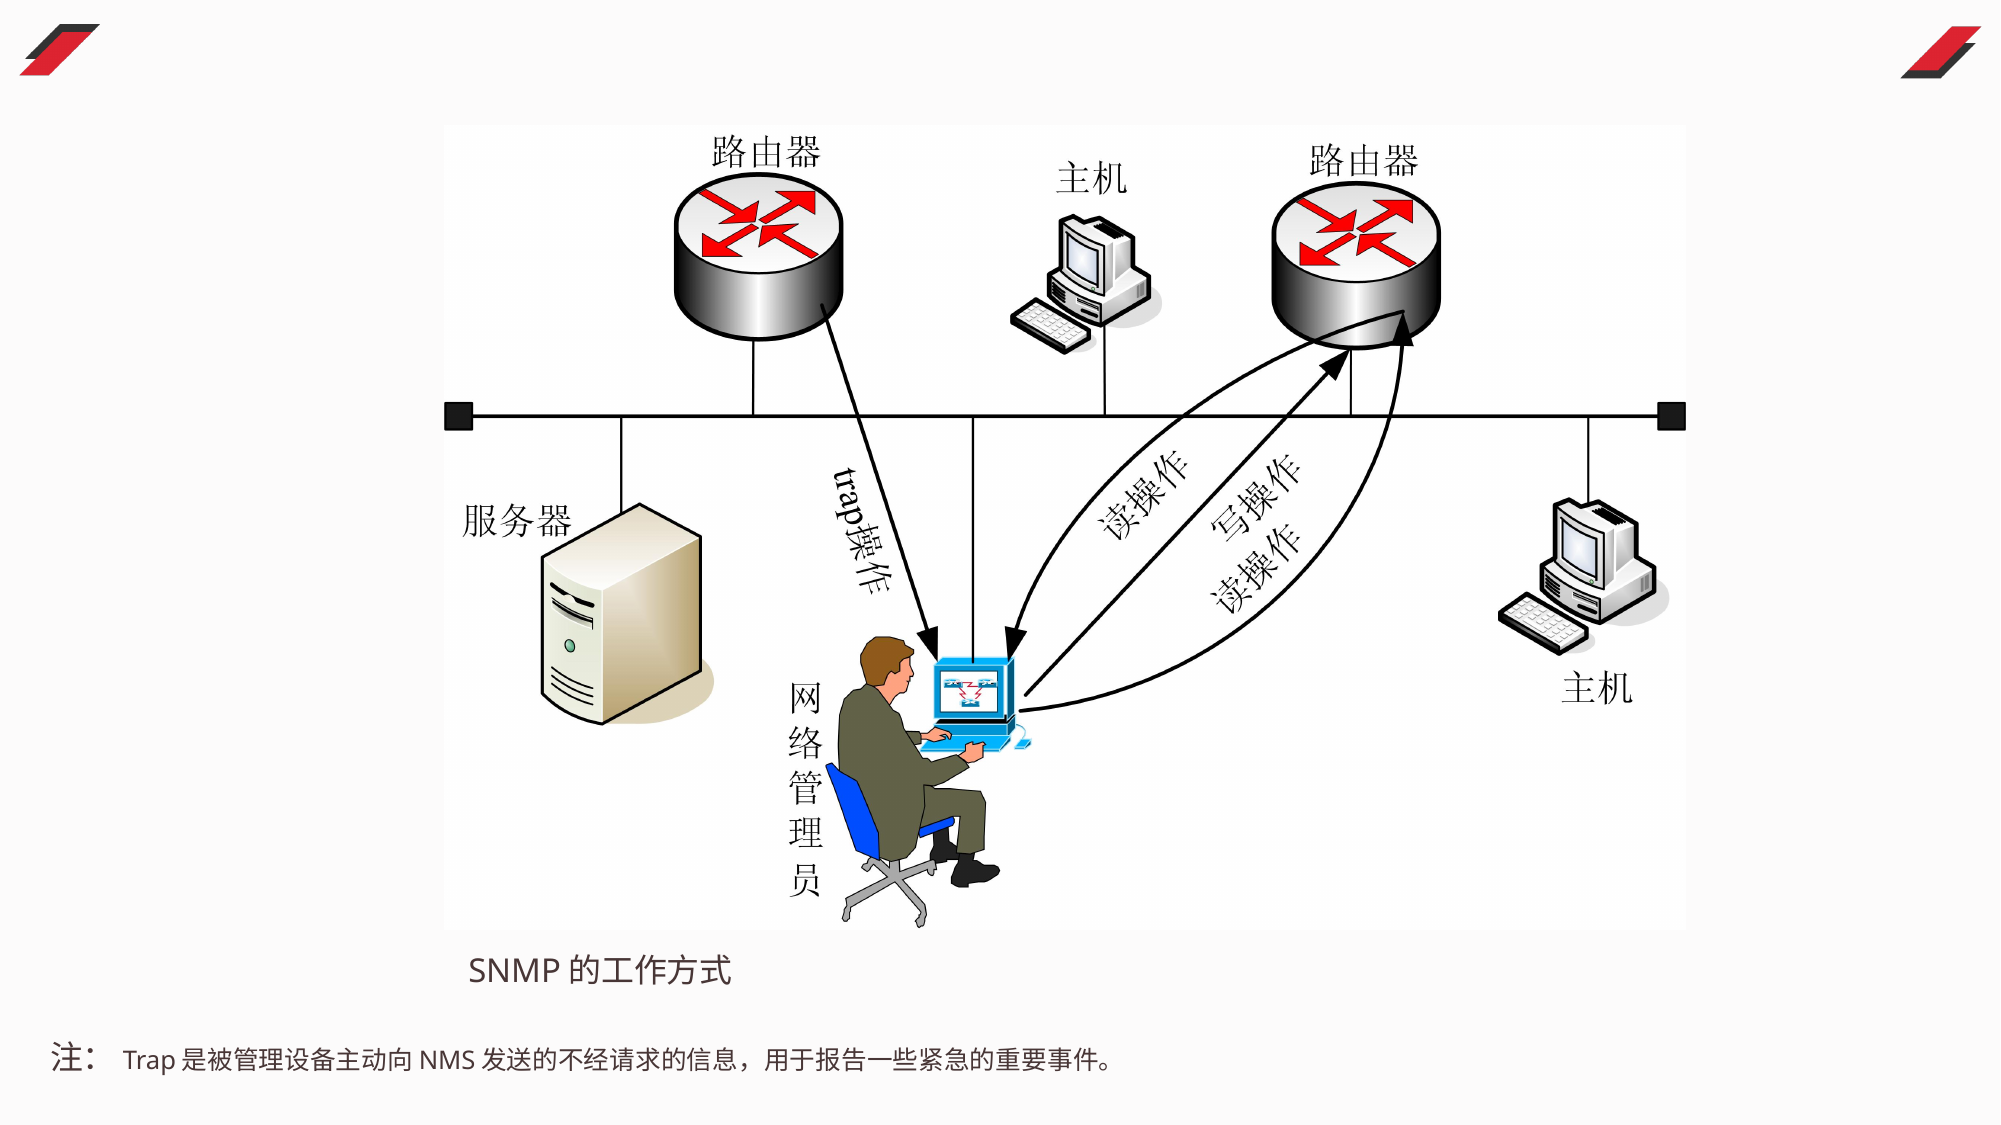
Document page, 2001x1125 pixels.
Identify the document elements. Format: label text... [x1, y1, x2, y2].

text_box SNMP的工作方式 注：Trap是被管理设备主动向NMS发送的不经请求的信息，用于报告一些紧急的重要事件。 [0, 940, 1193, 1094]
picture [1881, 0, 2000, 101]
picture [444, 125, 1686, 930]
picture [0, 0, 119, 101]
